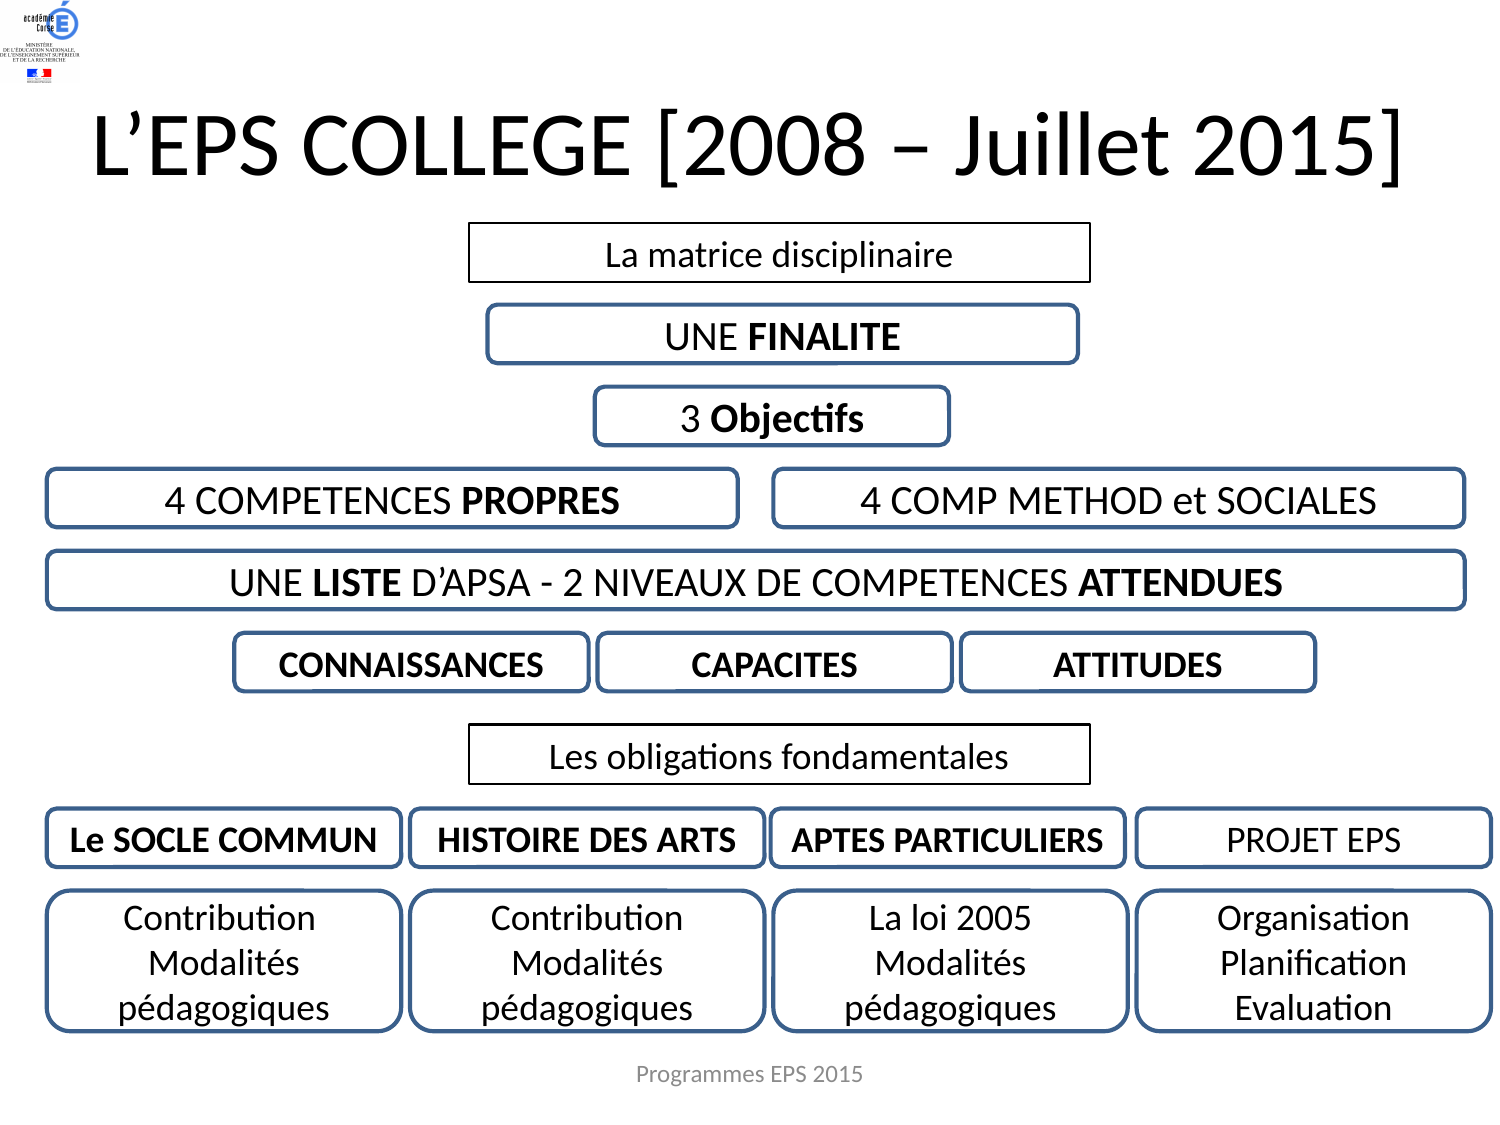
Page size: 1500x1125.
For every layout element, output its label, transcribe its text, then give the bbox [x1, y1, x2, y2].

text_box UNE FINALITE [485, 302, 1081, 366]
text_box ATTITUDES [958, 630, 1318, 694]
text_box PROJET EPS [1134, 806, 1494, 870]
title L’EPS COLLEGE [2008 – Juillet 2015] [75, 45, 1425, 233]
text_box UNE LISTE D’APSA - 2 NIVEAUX DE COMPETENCES ATTENDUES [44, 548, 1467, 612]
text_box Contribution Modalités pédagogiques [44, 888, 404, 1034]
picture [0, 0, 80, 84]
text_box HISTOIRE DES ARTS [407, 806, 767, 870]
text_box CONNAISSANCES [232, 630, 591, 694]
text_box APTES PARTICULIERS [768, 806, 1128, 870]
text_box Les obligations fondamentales [468, 724, 1090, 785]
text_box 4 COMP METHOD et SOCIALES [771, 466, 1467, 530]
footer Programmes EPS 2015 [512, 1042, 988, 1103]
text_box La loi 2005 Modalités pédagogiques [771, 888, 1130, 1034]
text_box La matrice disciplinaire [468, 233, 1090, 283]
text_box CAPACITES [595, 630, 955, 694]
text_box 4 COMPETENCES PROPRES [44, 466, 740, 530]
text_box Organisation Planification Evaluation [1134, 888, 1494, 1034]
text_box Le SOCLE COMMUN [44, 806, 404, 870]
text_box Contribution Modalités pédagogiques [407, 888, 767, 1034]
text_box 3 Objectifs [592, 384, 952, 448]
